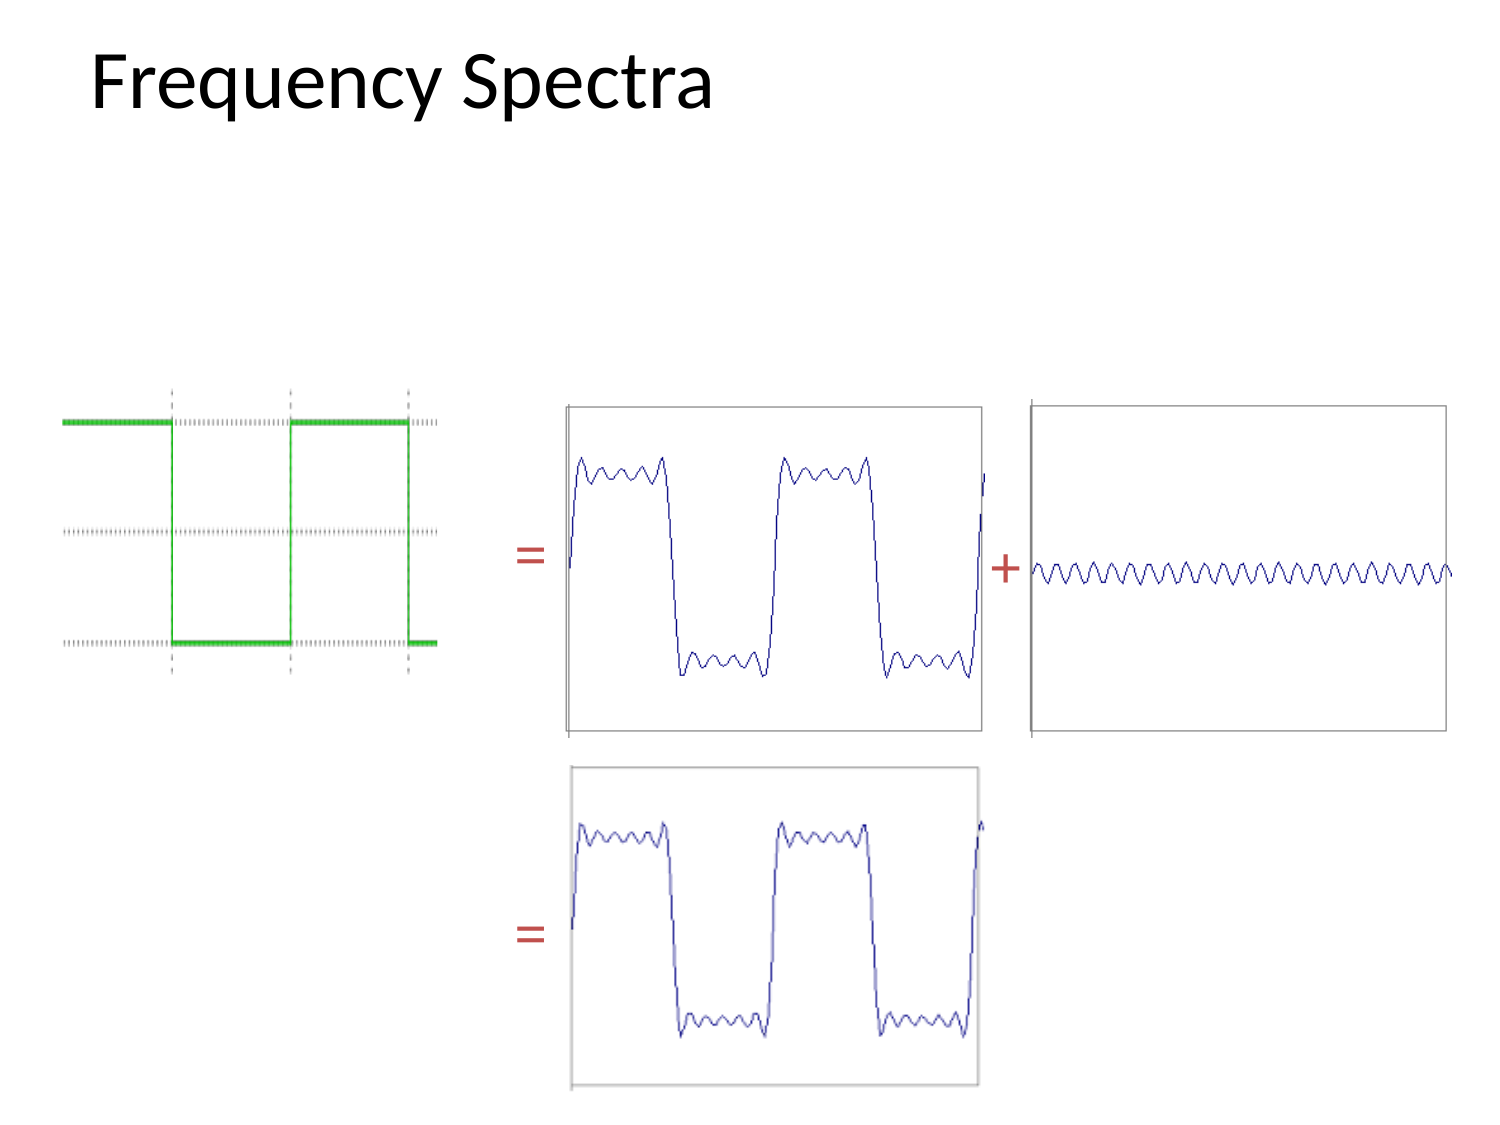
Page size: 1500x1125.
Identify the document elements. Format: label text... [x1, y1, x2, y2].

title Frequency Spectra [74, 0, 1426, 151]
picture [62, 387, 438, 676]
text_box + [988, 523, 1019, 609]
picture [568, 765, 988, 1095]
picture [1024, 399, 1452, 739]
text_box = [500, 510, 557, 596]
picture [562, 403, 985, 738]
text_box = [500, 889, 563, 975]
